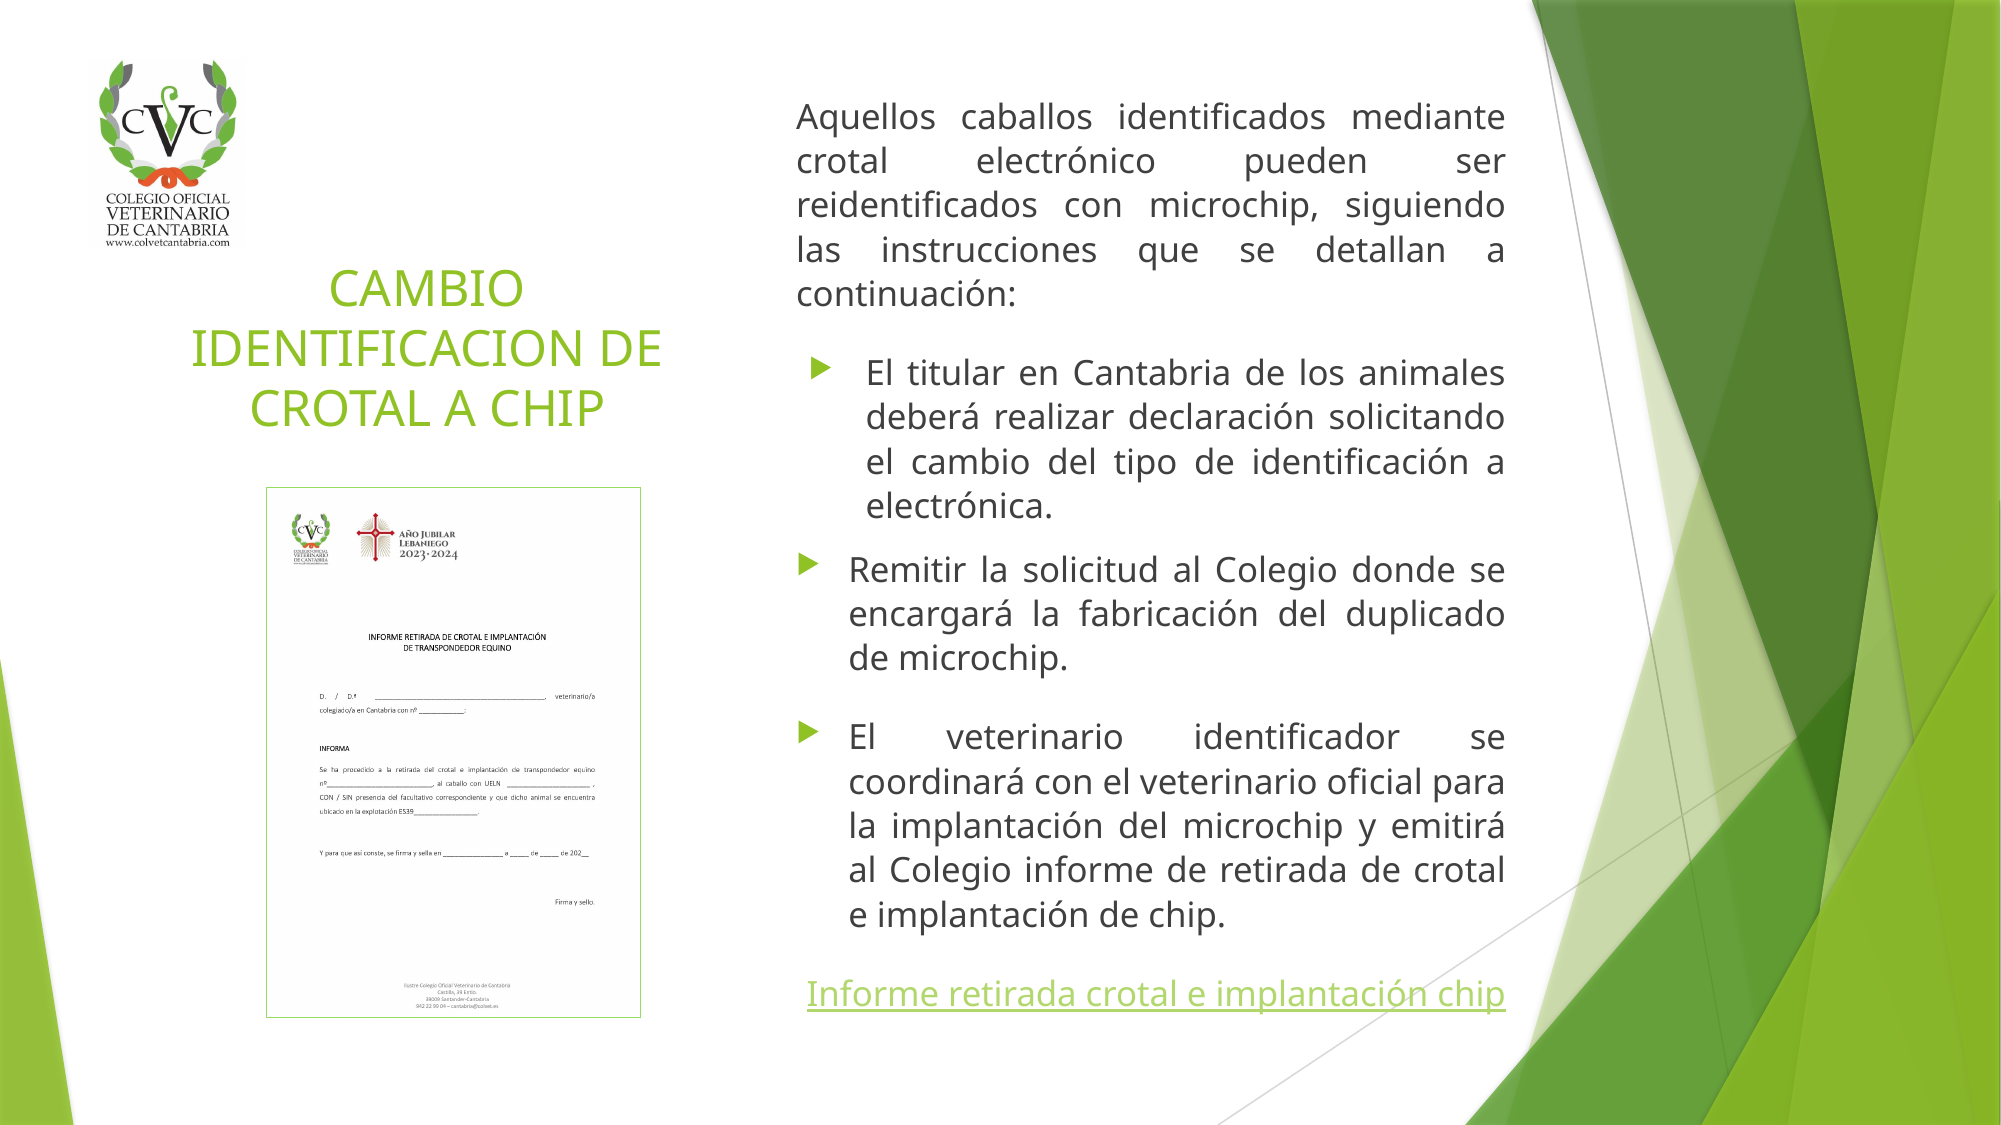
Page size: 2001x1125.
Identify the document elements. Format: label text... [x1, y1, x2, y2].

title CAMBIO IDENTIFICACION DE CROTAL A CHIP [111, 248, 744, 466]
picture [86, 58, 247, 250]
picture [265, 487, 642, 1019]
list Aquellos caballos identificados mediante crotal electrónico pueden ser reidentificados con microchip, siguiendo las instrucciones que se detallan a continuación: El titular en Cantabria de los animales deberá realizar declaración solicitando el cambio del tipo de identificación a electrónica. Remitir la solicitud al Colegio donde se encargará la fabricación del duplicado de microchip. El veterinario identificador se coordinará con el veterinario oficial para la implantación del microchip y emitirá al Colegio informe de retirada de crotal e implantación de chip. Informe retirada crotal e implantación chip [780, 84, 1522, 1061]
